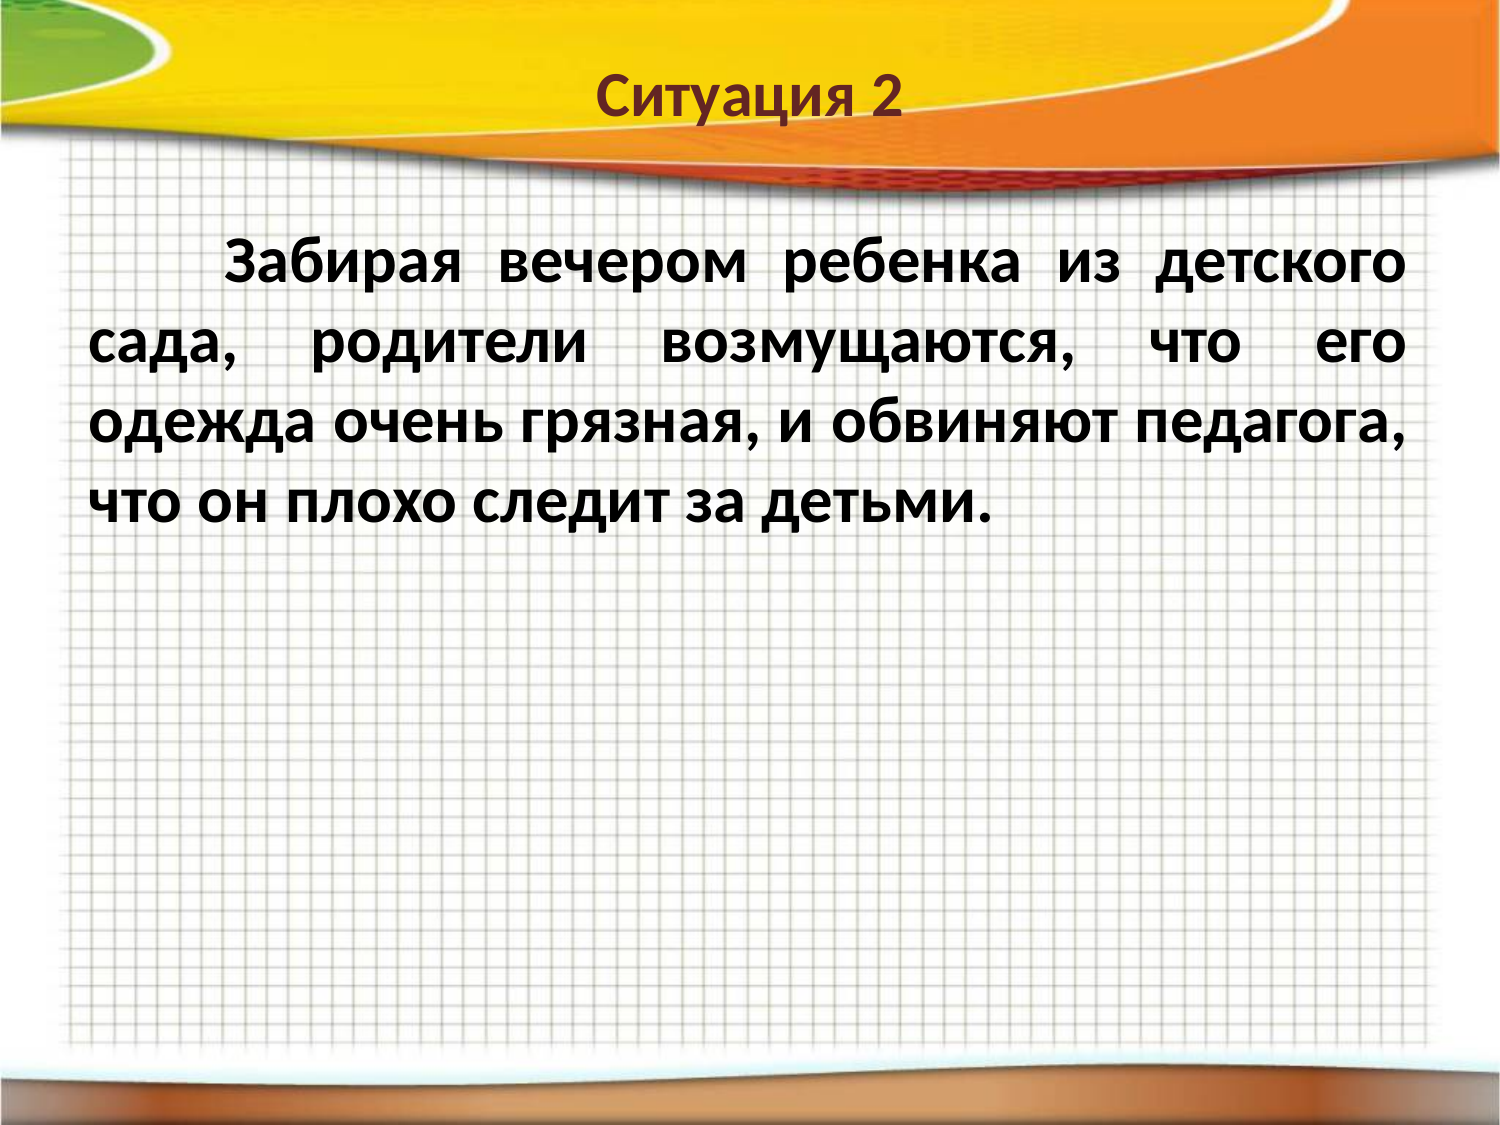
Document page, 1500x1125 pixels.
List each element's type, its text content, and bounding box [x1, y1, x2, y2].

picture [0, 0, 1500, 1125]
title Ситуация 2 [75, 45, 1425, 138]
list Забирая вечером ребенка из детского сада, родители возмущаются, что его одежда очень грязная, и обвиняют педагога, что он плохо следит за детьми. [73, 208, 1424, 951]
